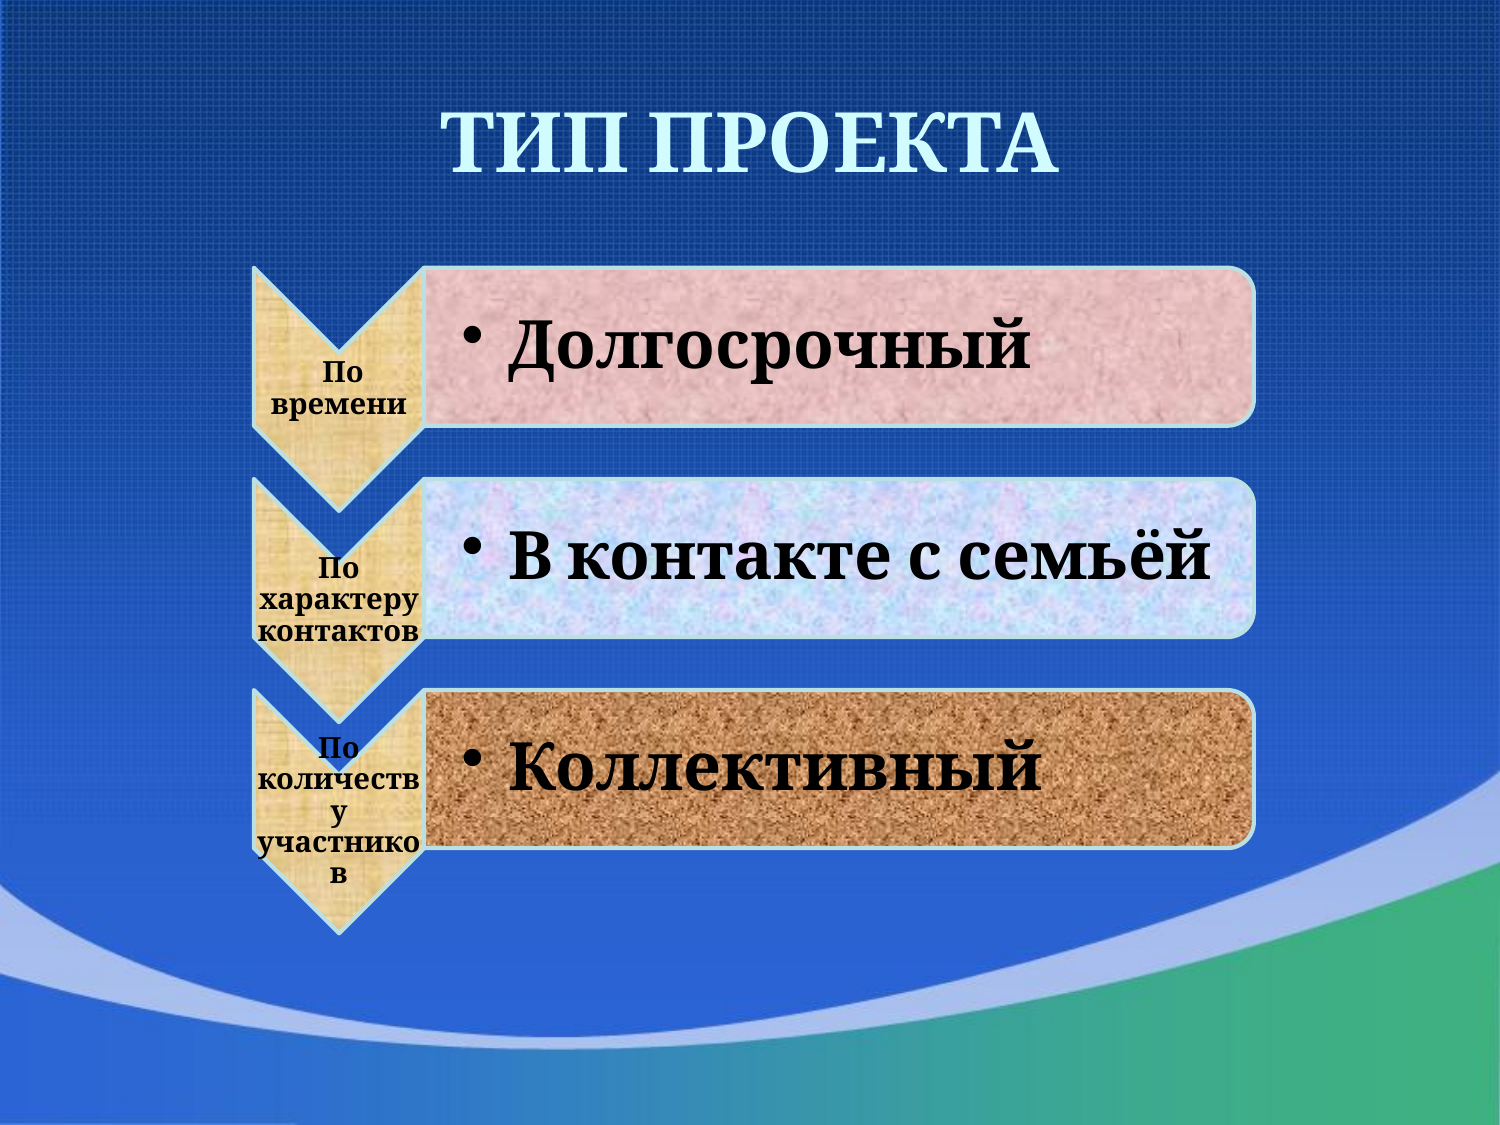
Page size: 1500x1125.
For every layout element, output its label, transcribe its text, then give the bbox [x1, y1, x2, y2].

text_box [253, 266, 1255, 935]
title ТИП ПРОЕКТА [74, 44, 1426, 233]
picture [0, 0, 1500, 1125]
